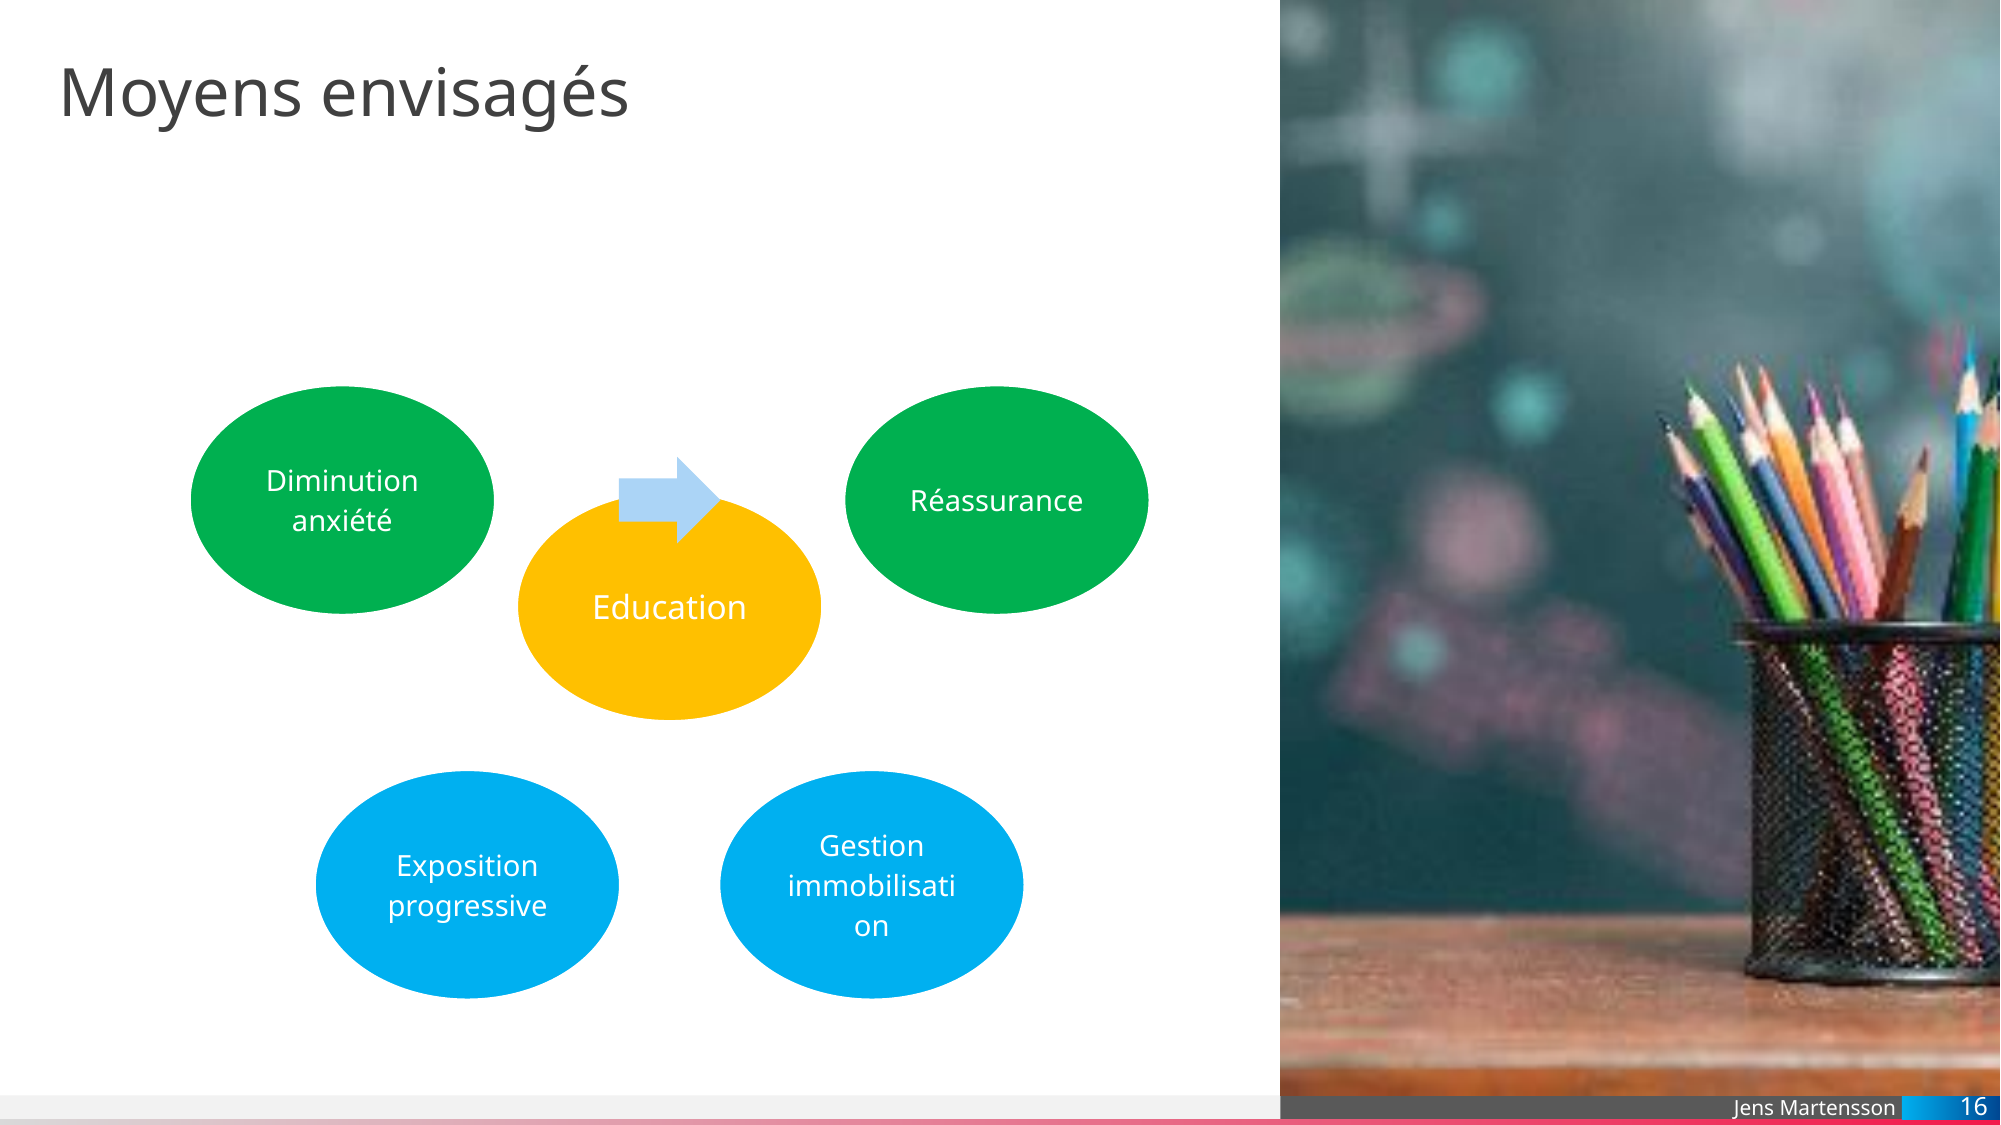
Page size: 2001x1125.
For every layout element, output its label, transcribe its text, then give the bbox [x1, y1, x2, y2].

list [59, 147, 1280, 1066]
slide_number 16 [1901, 1096, 2000, 1120]
title Moyens envisagés [59, 59, 1207, 147]
picture [1280, 0, 2000, 1096]
